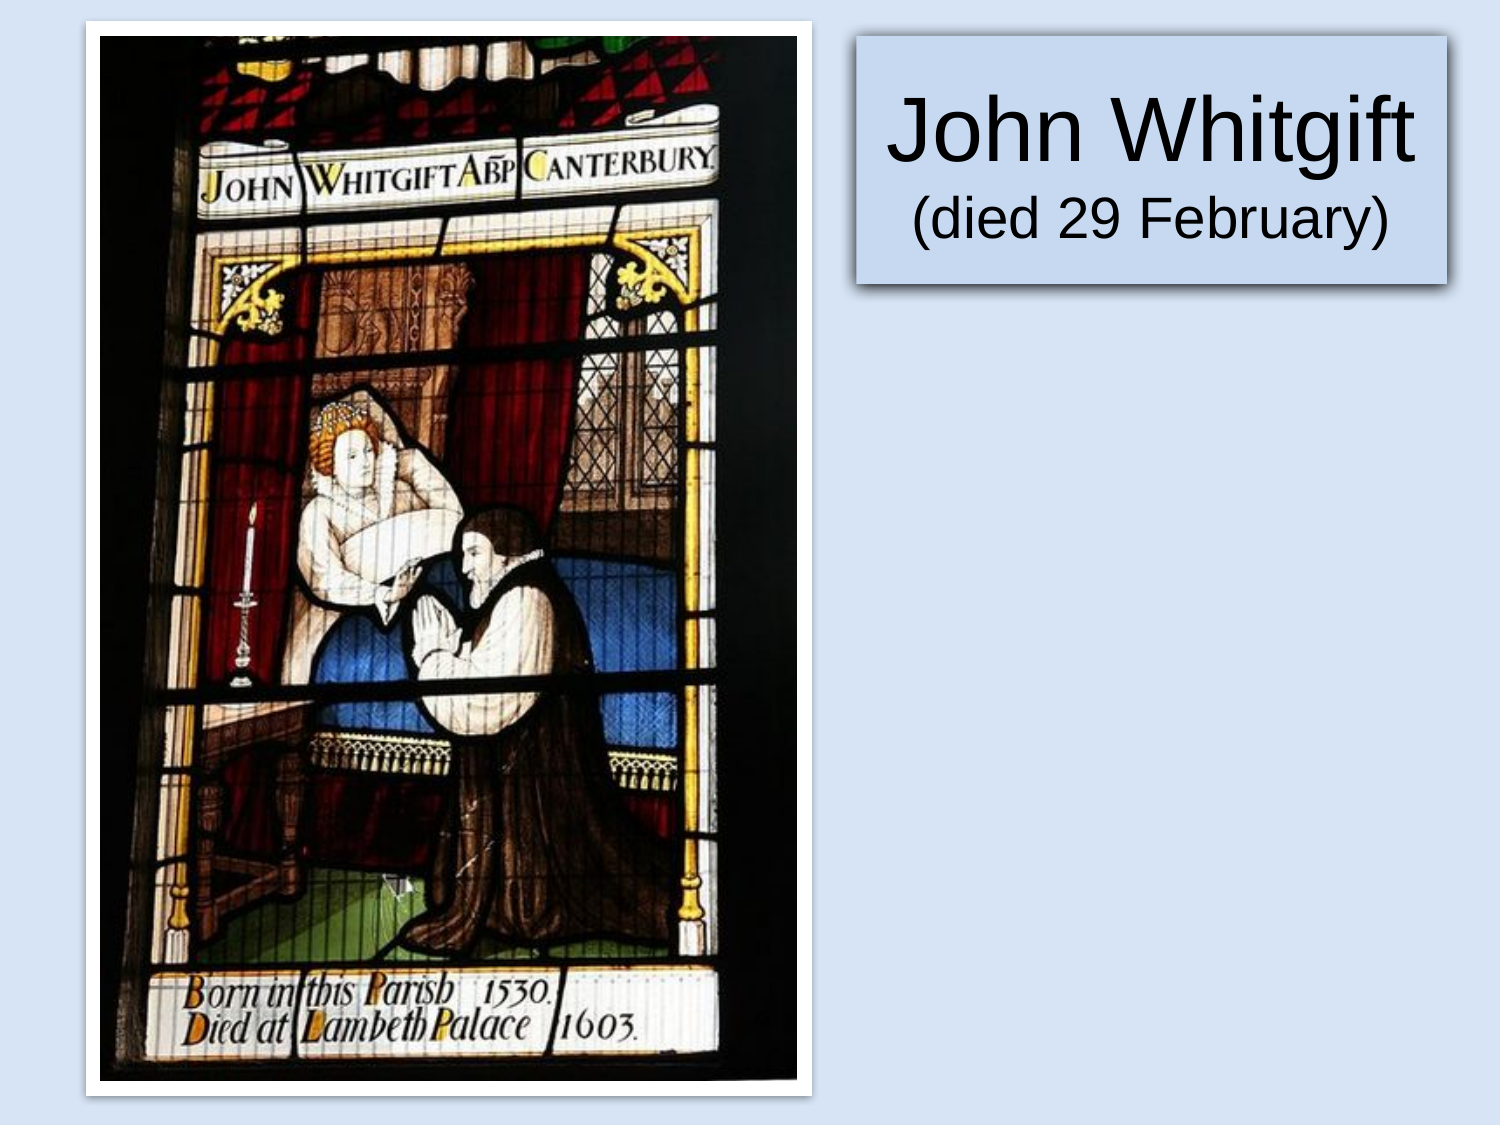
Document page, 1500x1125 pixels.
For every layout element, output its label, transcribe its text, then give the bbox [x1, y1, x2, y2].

picture [100, 35, 798, 1082]
text_box John Whitgift (died 29 February) [856, 35, 1447, 284]
